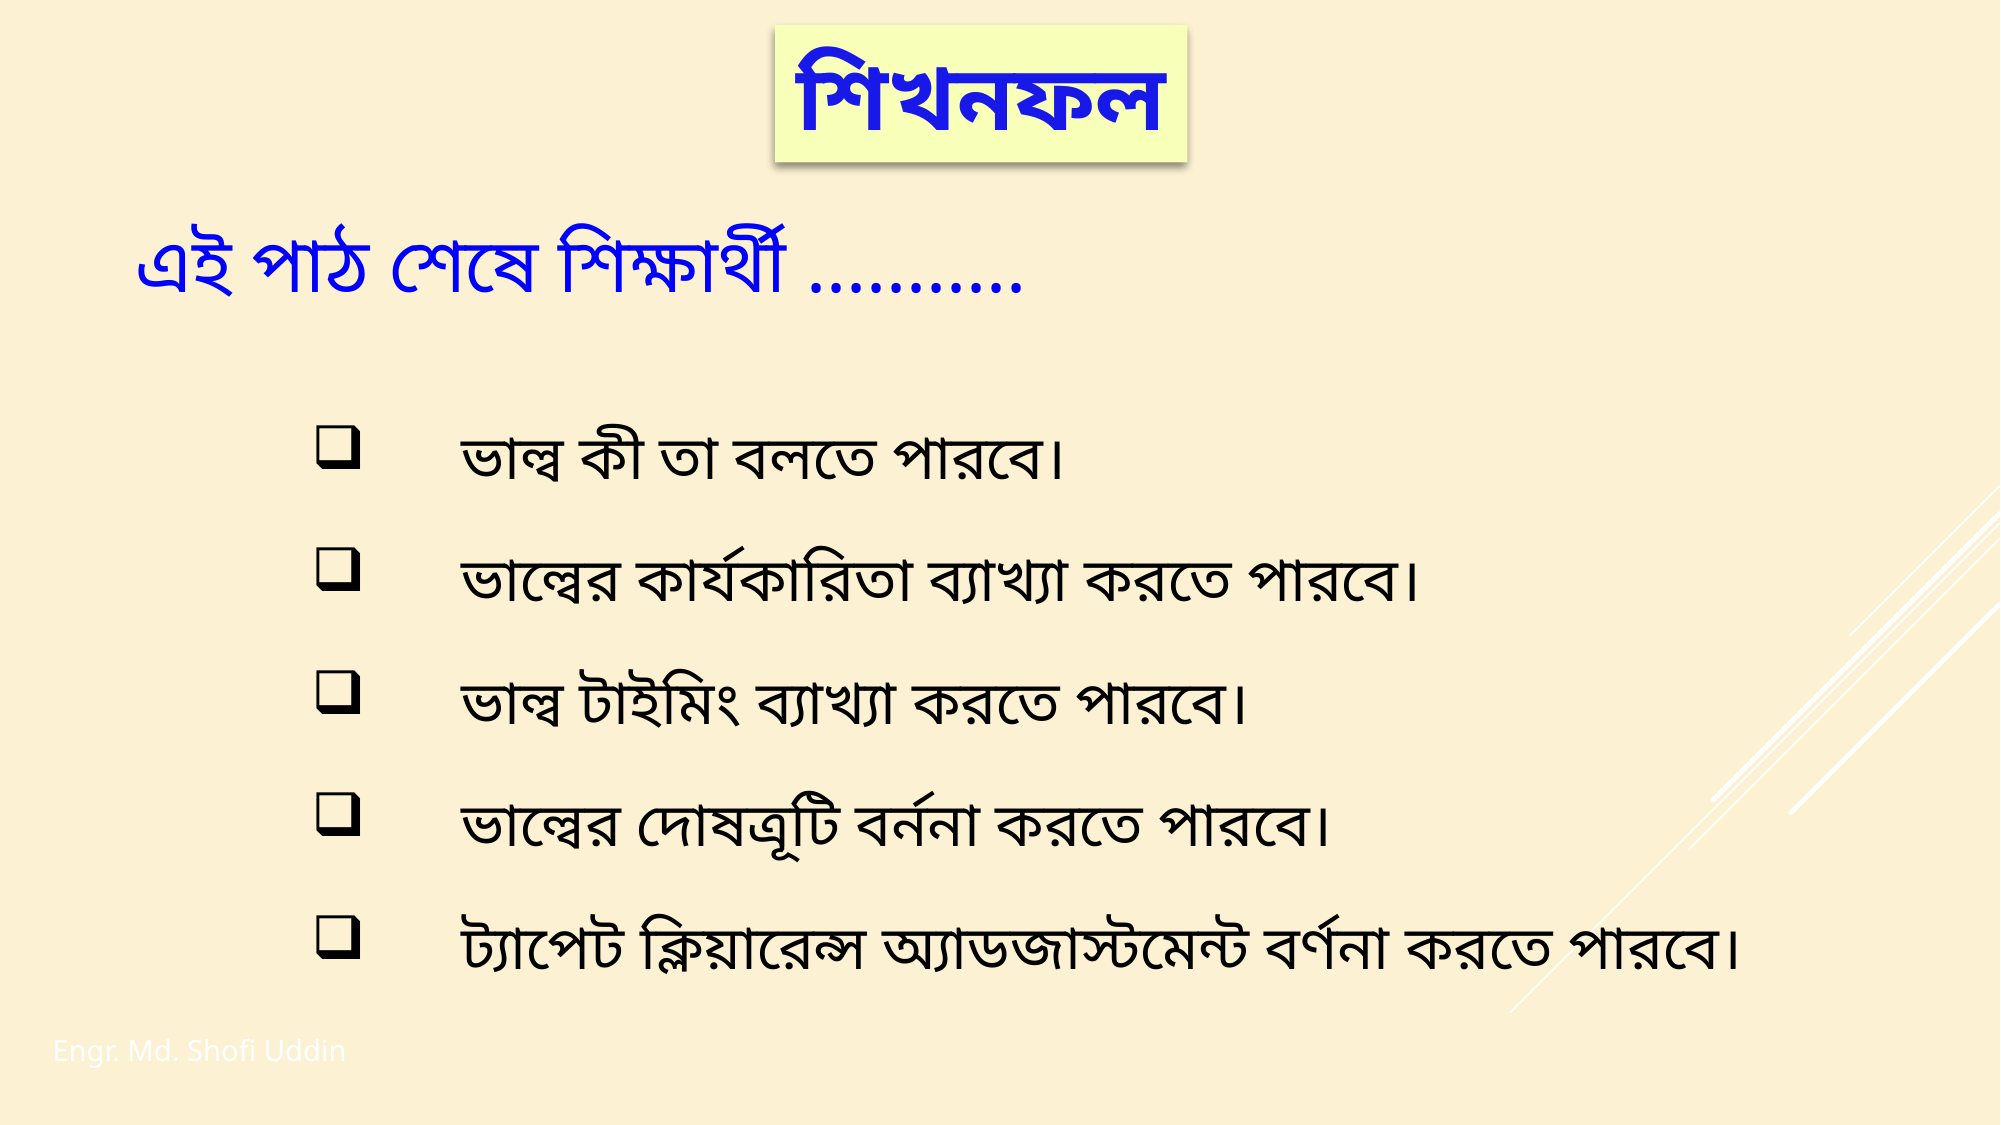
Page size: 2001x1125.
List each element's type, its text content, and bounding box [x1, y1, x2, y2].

footer Engr. Md. Shofi Uddin [37, 1025, 1275, 1085]
title শিখনফল [774, 24, 1188, 163]
text_box ভাল্ব কী তা বলতে পারবে। ভাল্বের কার্যকারিতা ব্যাখ্যা করতে পারবে। ভাল্ব টাইমিং ব্যাখ্যা করতে পারবে। ভাল্বের দোষত্রূটি বর্ননা করতে পারবে। ট্যাপেট ক্লিয়ারেন্স অ্যাডজাস্টমেন্ট বর্ণনা করতে পারবে। [296, 287, 1813, 1063]
text_box এই পাঠ শেষে শিক্ষার্থী ........... [99, 212, 1063, 313]
